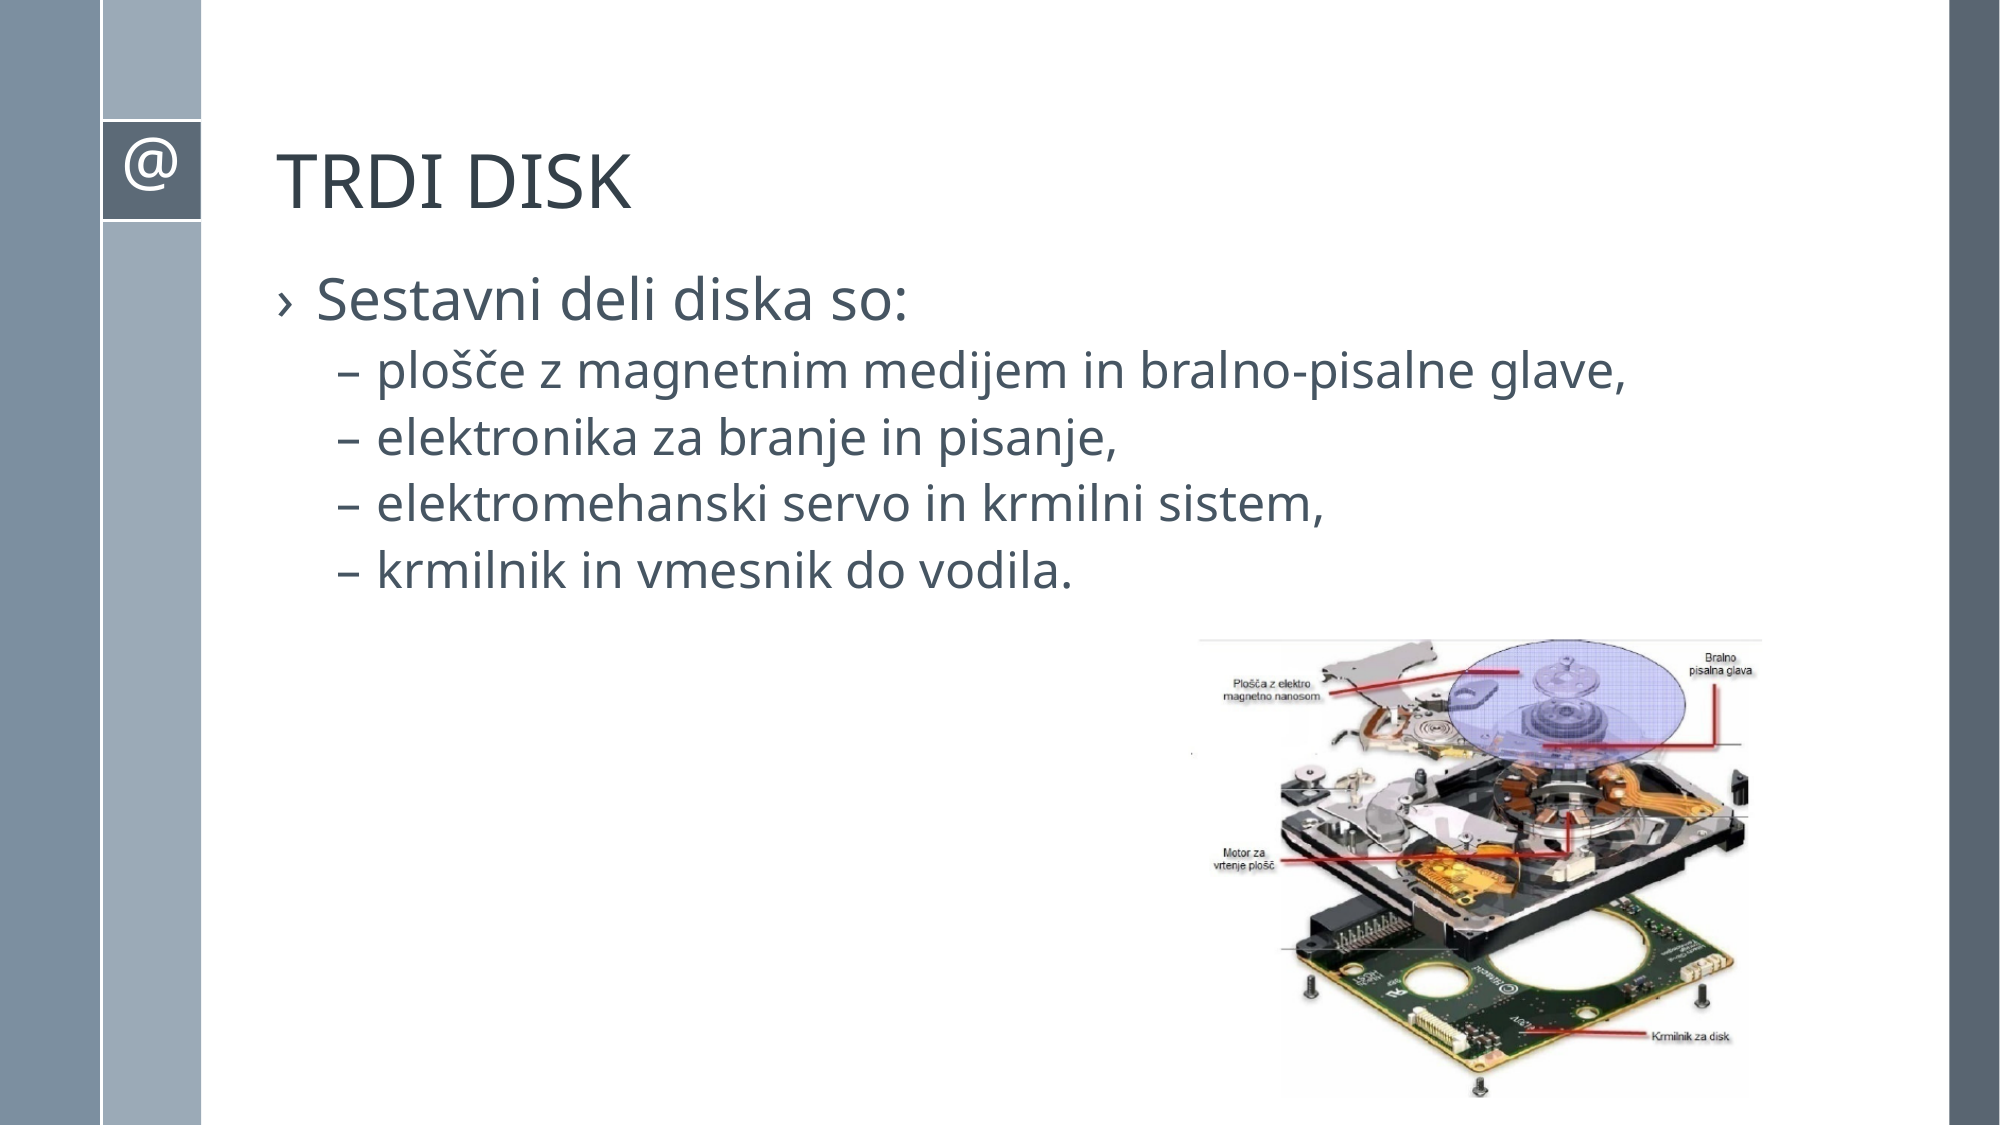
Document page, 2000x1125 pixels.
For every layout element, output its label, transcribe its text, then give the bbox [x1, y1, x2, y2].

picture [1188, 633, 1830, 1106]
title TRDI DISK [261, 29, 1867, 233]
list Sestavni deli diska so: plošče z magnetnim medijem in bralno-pisalne glave, elektronika za branje in pisanje, elektromehanski servo in krmilni sistem, krmilnik in vmesnik do vodila. [261, 262, 1867, 1013]
